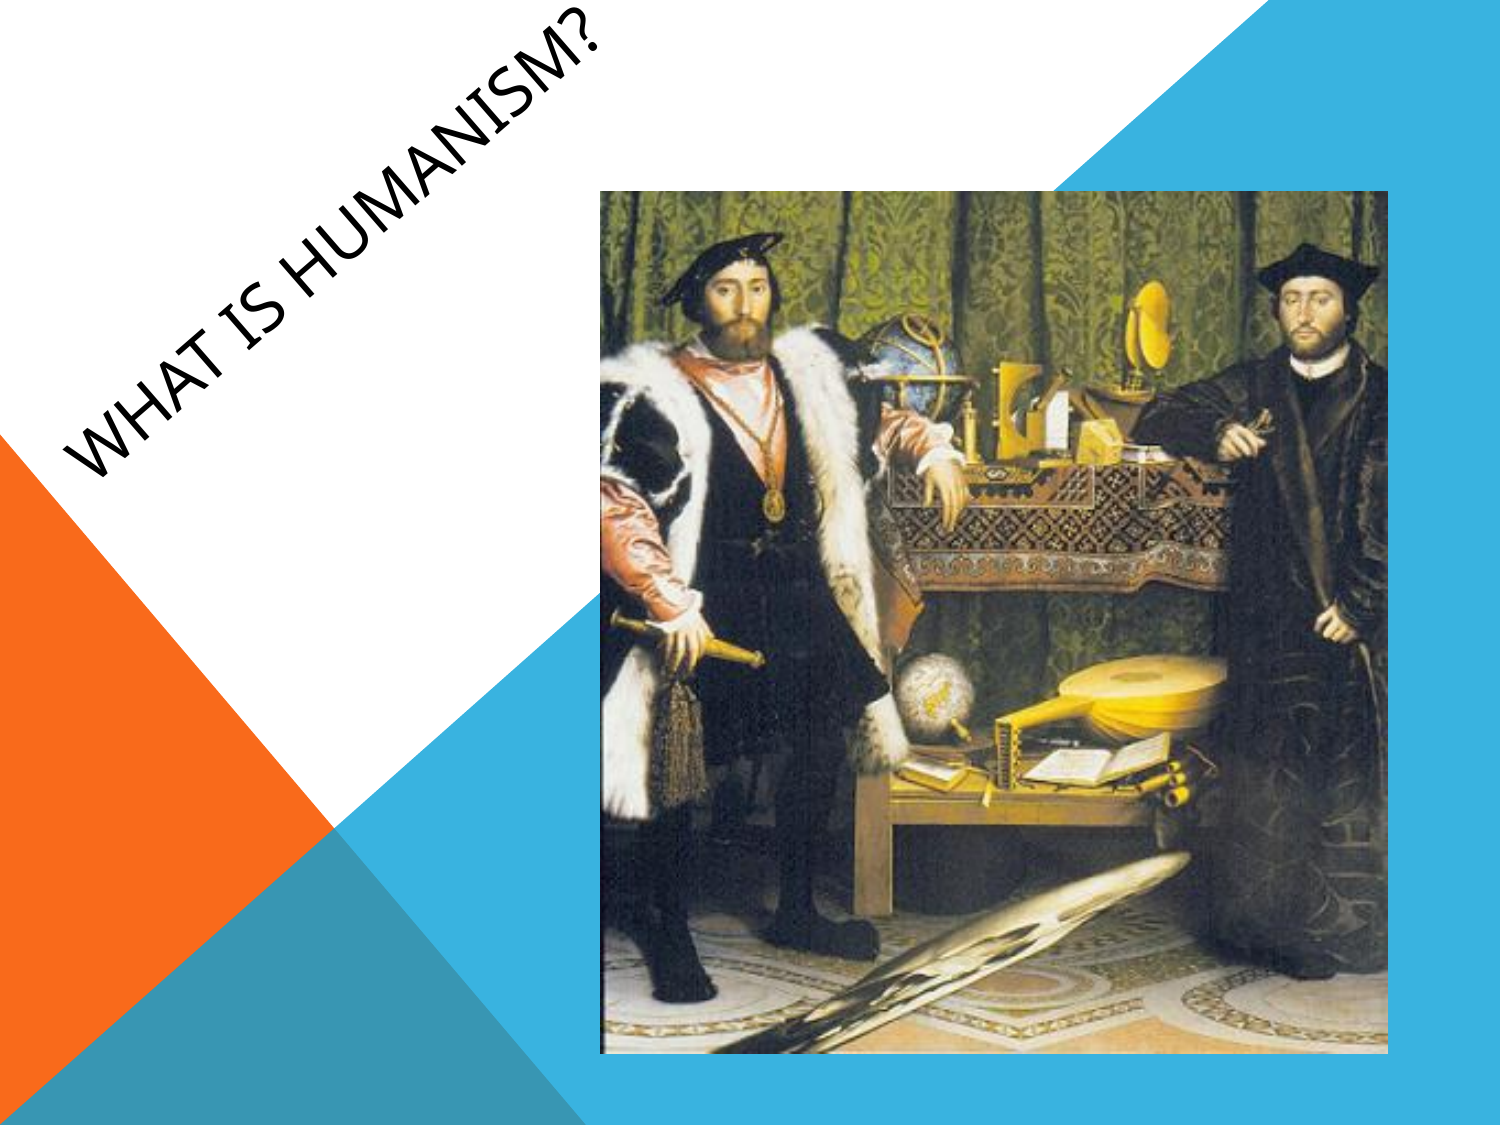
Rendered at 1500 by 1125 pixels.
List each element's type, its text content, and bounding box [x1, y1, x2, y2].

picture [599, 190, 1388, 1054]
title What is humanism? [0, 0, 676, 507]
